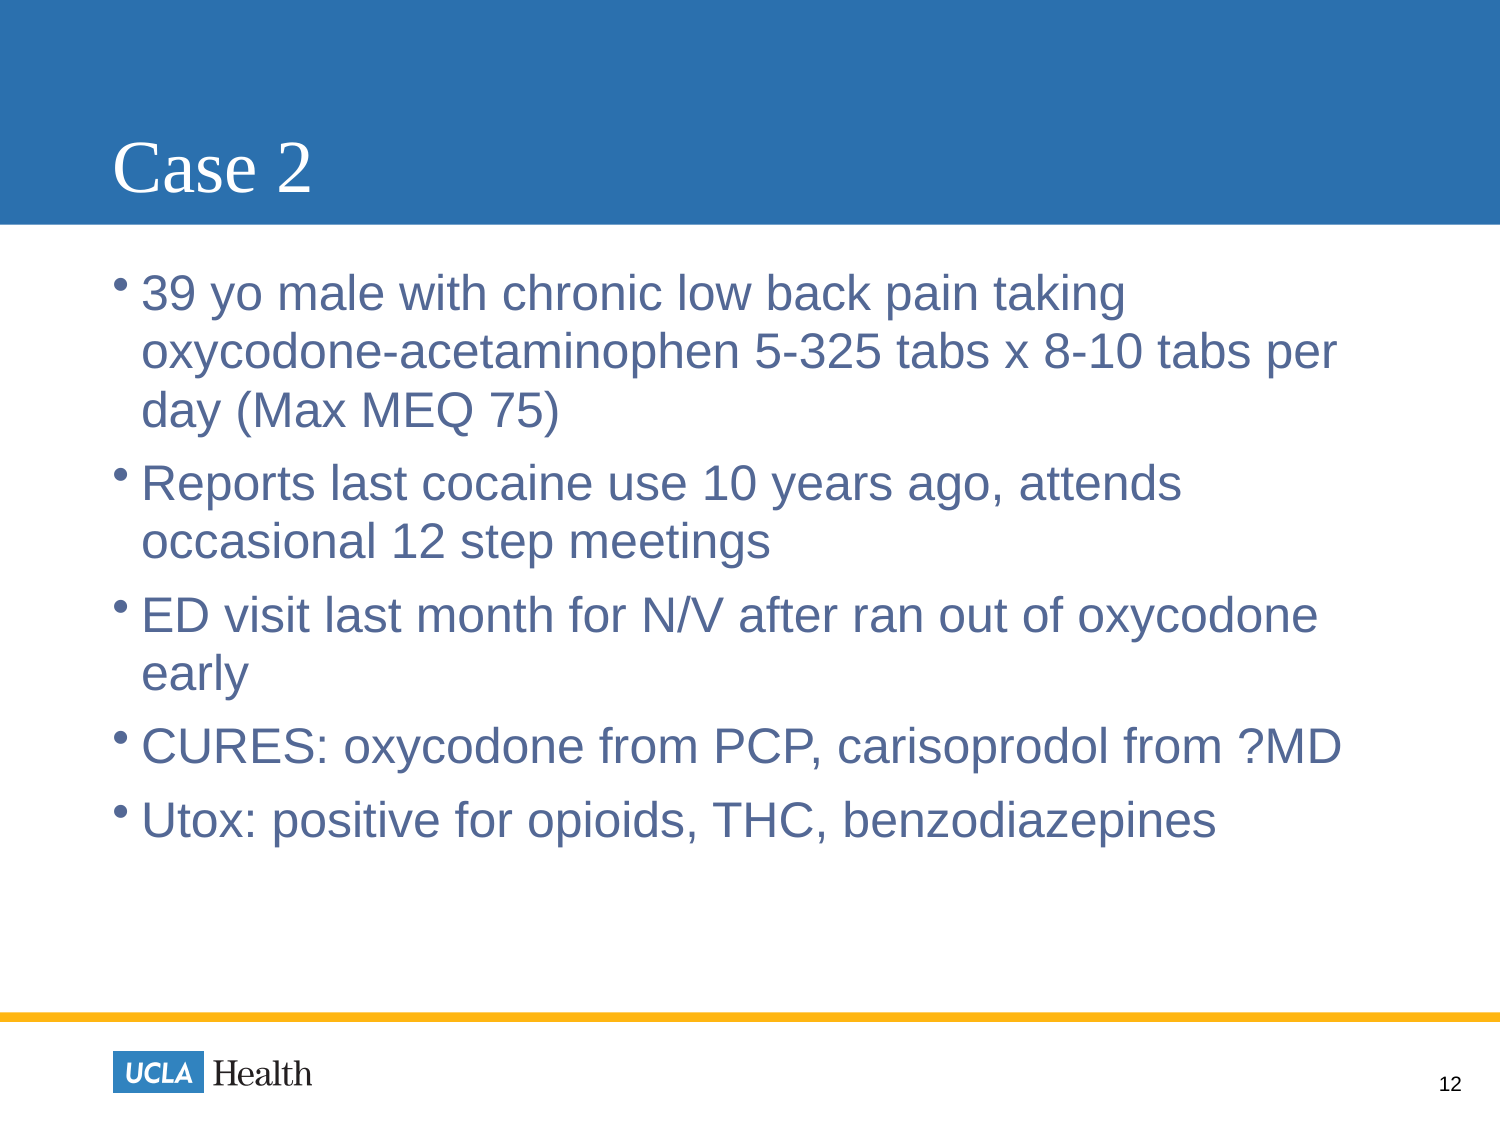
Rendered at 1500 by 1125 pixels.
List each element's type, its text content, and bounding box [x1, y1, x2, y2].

slide_number 12 [1161, 1041, 1462, 1125]
title Case 2 [112, 36, 1387, 207]
list 39 yo male with chronic low back pain taking oxycodone-acetaminophen 5-325 tabs x 8-10 tabs per day (Max MEQ 75) Reports last cocaine use 10 years ago, attends occasional 12 step meetings ED visit last month for N/V after ran out of oxycodone early CURES: oxycodone from PCP, carisoprodol from ?MD Utox: positive for opioids, THC, benzodiazepines [112, 262, 1387, 975]
